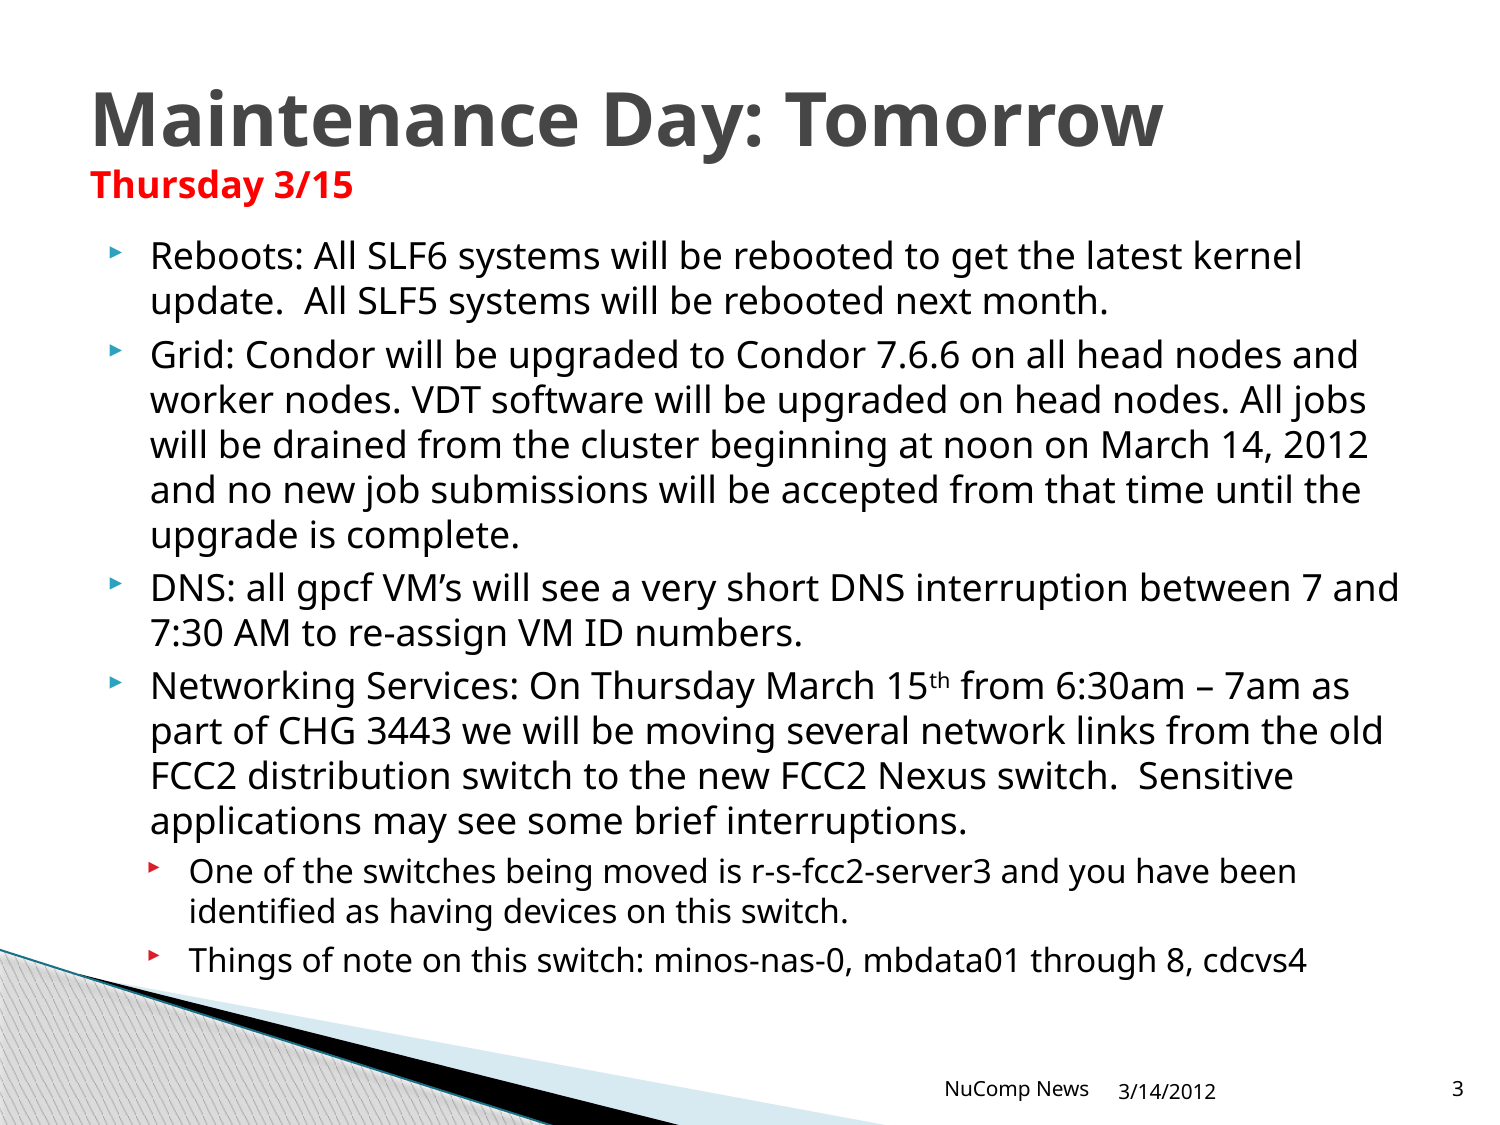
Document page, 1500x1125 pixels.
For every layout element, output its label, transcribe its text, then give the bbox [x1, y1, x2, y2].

title Maintenance Day: Tomorrow Thursday 3/15 [75, 45, 1425, 233]
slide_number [1105, 1051, 1418, 1112]
slide_number 3 [1418, 1051, 1479, 1112]
list Reboots: All SLF6 systems will be rebooted to get the latest kernel update. All SLF5 systems will be rebooted next month. Grid: Condor will be upgraded to Condor 7.6.6 on all head nodes and worker nodes. VDT software will be upgraded on head nodes. All jobs will be drained from the cluster beginning at noon on March 14, 2012 and no new job submissions will be accepted from that time until the upgrade is complete. DNS: all gpcf VM’s will see a very short DNS interruption between 7 and 7:30 AM to re-assign VM ID numbers. Networking Services: On Thursday March 15th from 6:30am – 7am as part of CHG 3443 we will be moving several network links from the old FCC2 distribution switch to the new FCC2 Nexus switch. Sensitive applications may see some brief interruptions. One of the switches being moved is r-s-fcc2-server3 and you have been identified as having devices on this switch. Things of note on this switch: minos-nas-0, mbdata01 through 8, cdcvs4 [75, 233, 1425, 988]
text_box [89, 612, 1440, 875]
footer NuComp News [718, 1051, 1105, 1112]
